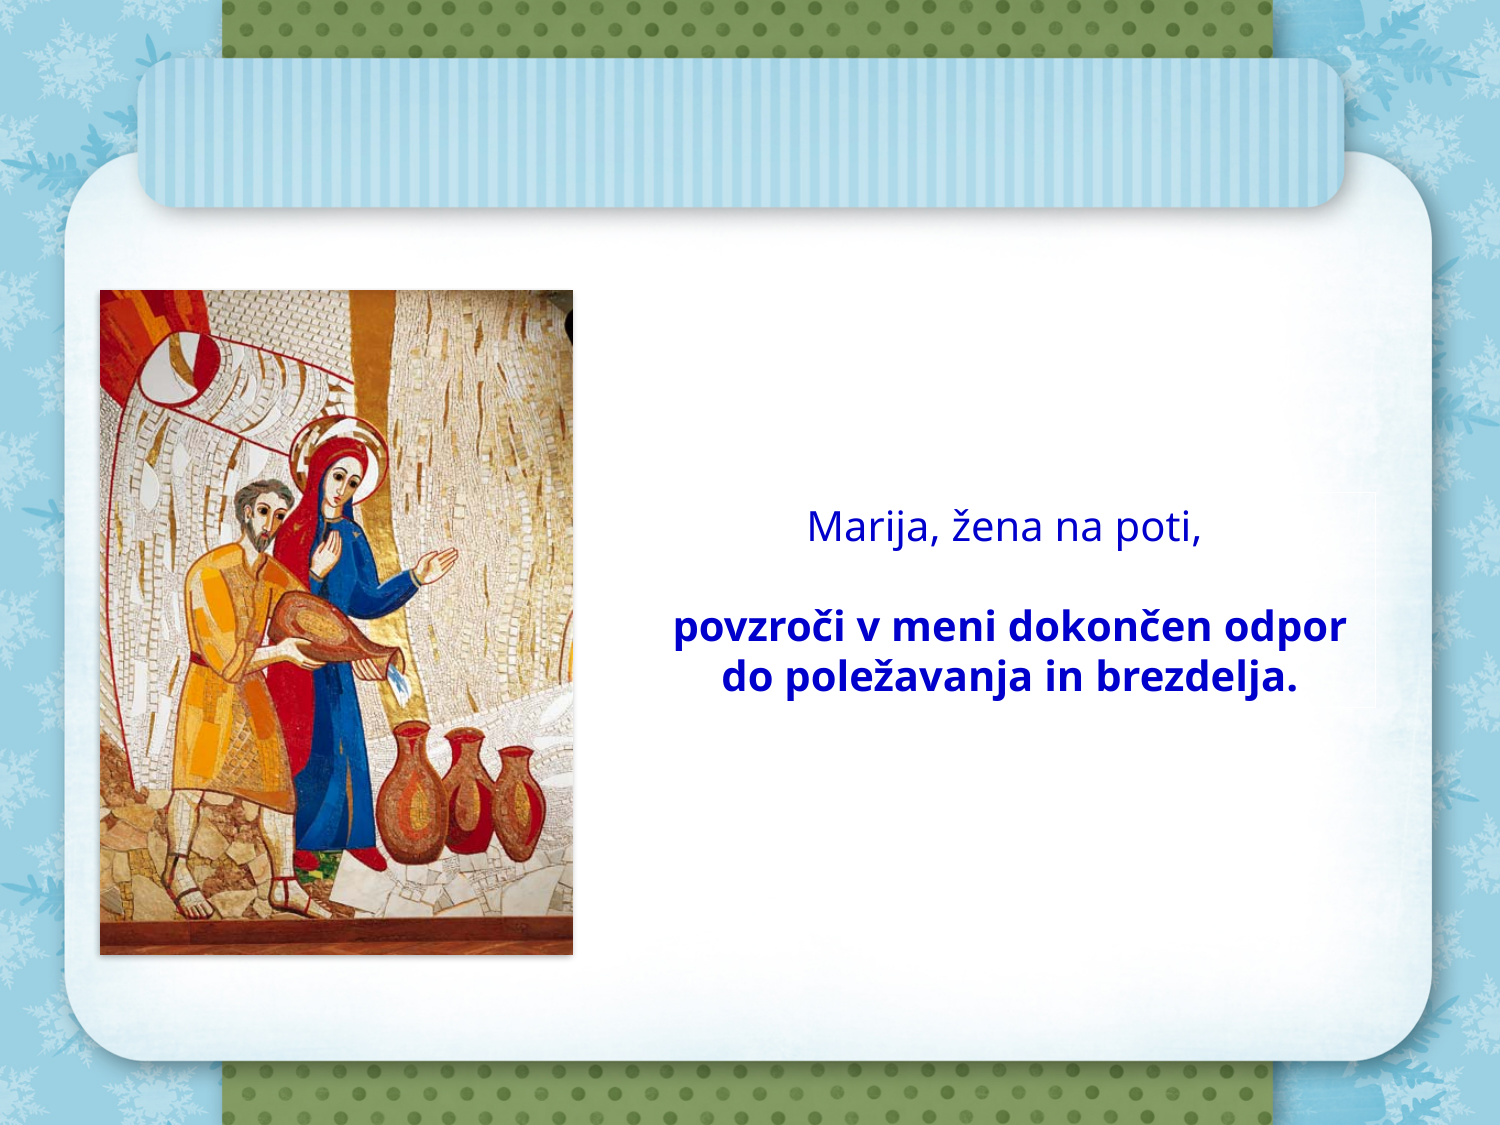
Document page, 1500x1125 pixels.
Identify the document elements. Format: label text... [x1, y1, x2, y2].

text_box Marija, žena na poti, povzroči v meni dokončen odpor do poležavanja in brezdelja. [643, 492, 1376, 708]
picture [0, 0, 1500, 1125]
